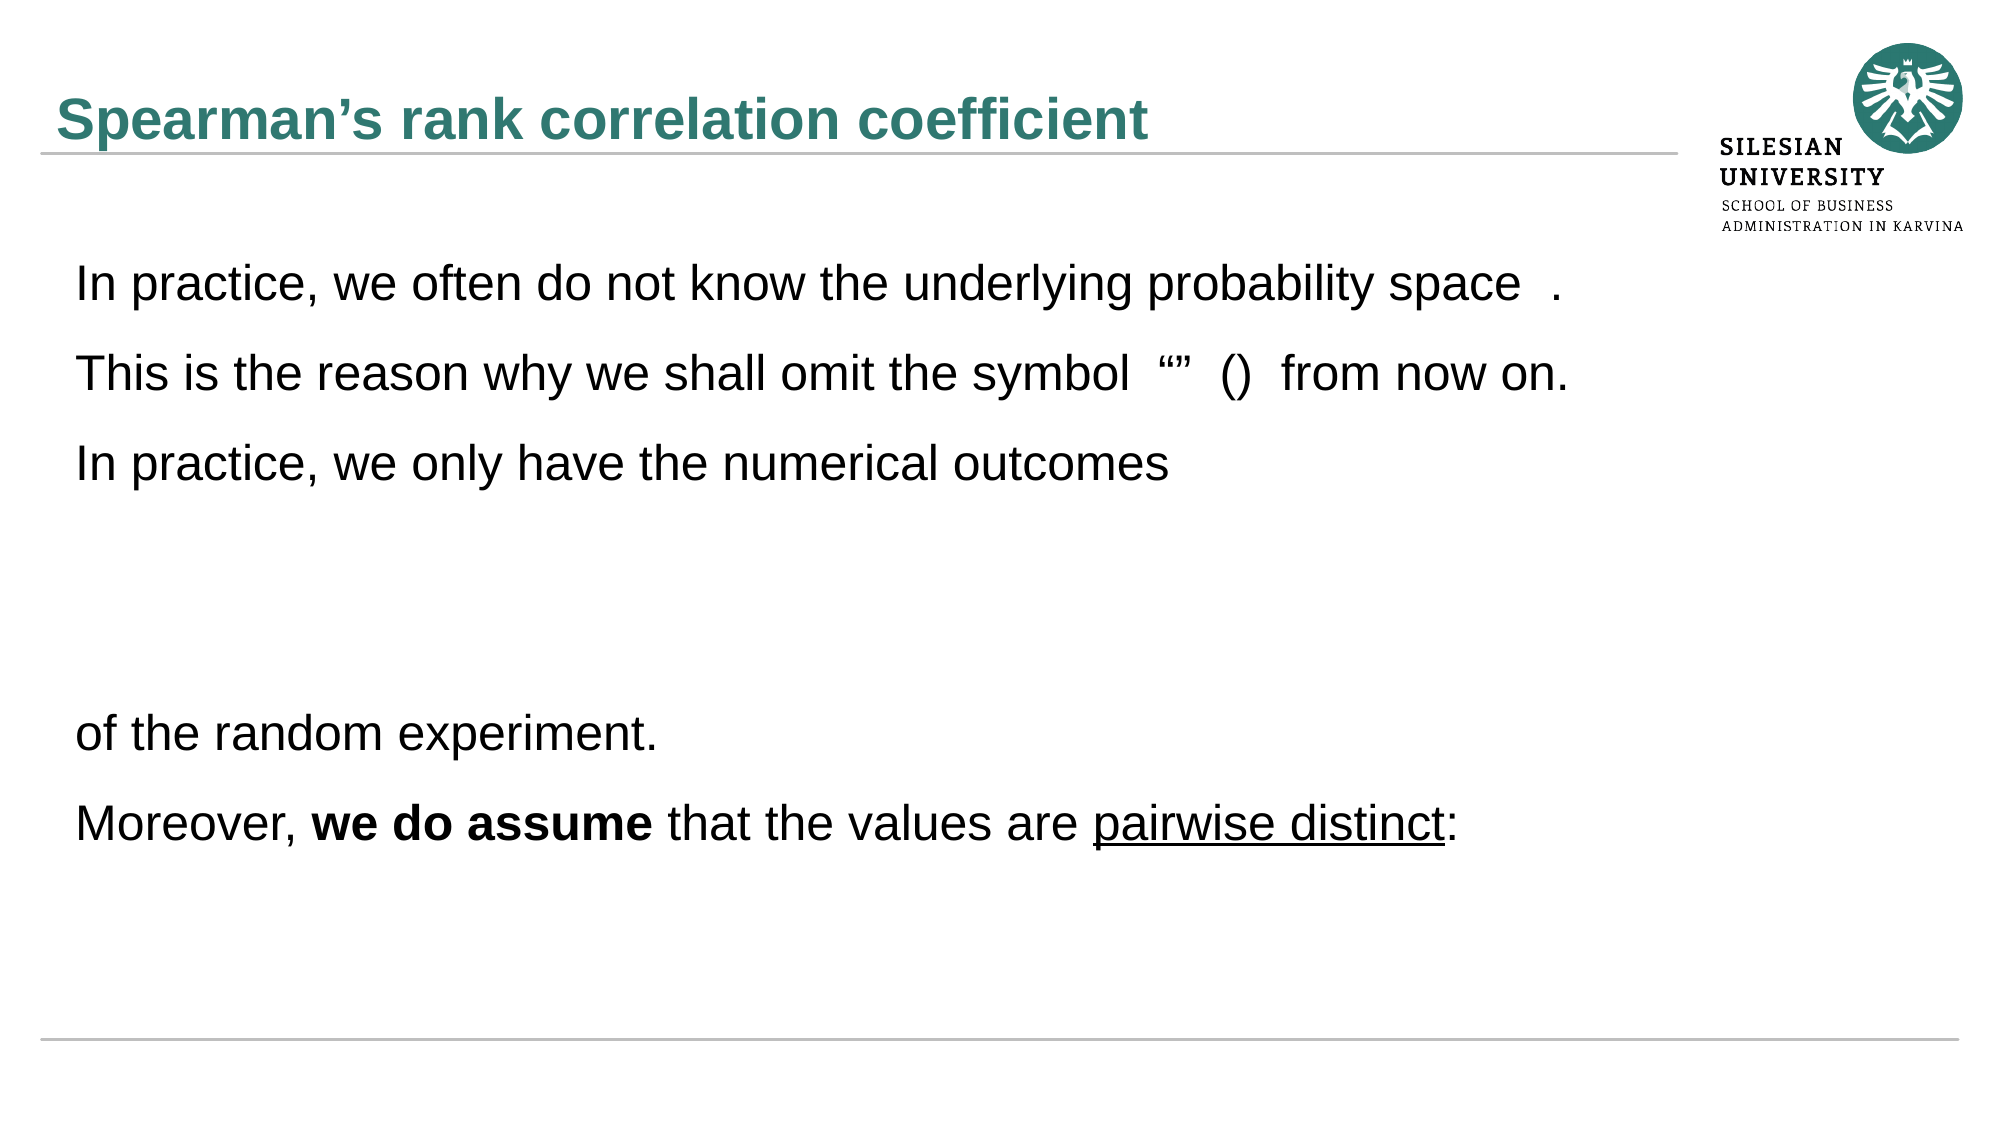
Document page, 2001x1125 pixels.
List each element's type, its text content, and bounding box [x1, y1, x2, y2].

picture [1720, 43, 1963, 231]
title Spearman’s rank correlation coefficient [41, 73, 1636, 150]
